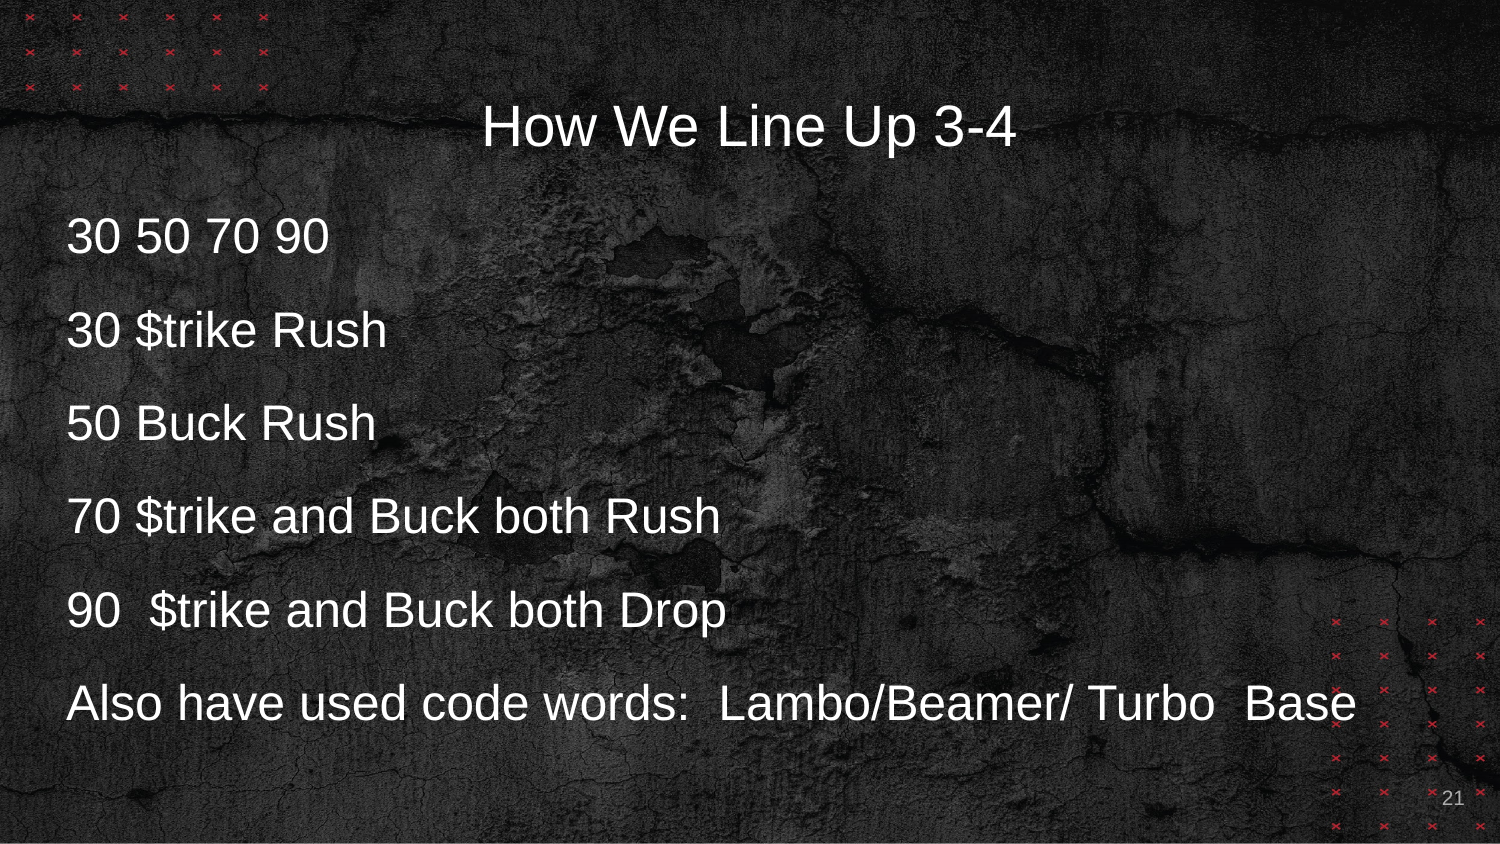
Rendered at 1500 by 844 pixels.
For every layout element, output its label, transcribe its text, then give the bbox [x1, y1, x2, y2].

title How We Line Up 3-4 [51, 72, 1449, 167]
picture [0, 0, 1500, 844]
list 30 50 70 90 30 $trike Rush 50 Buck Rush 70 $trike and Buck both Rush 90 $trike and Buck both Drop Also have used code words: Lambo/Beamer/ Turbo Base [51, 189, 1449, 750]
slide_number 21 [1389, 764, 1480, 830]
